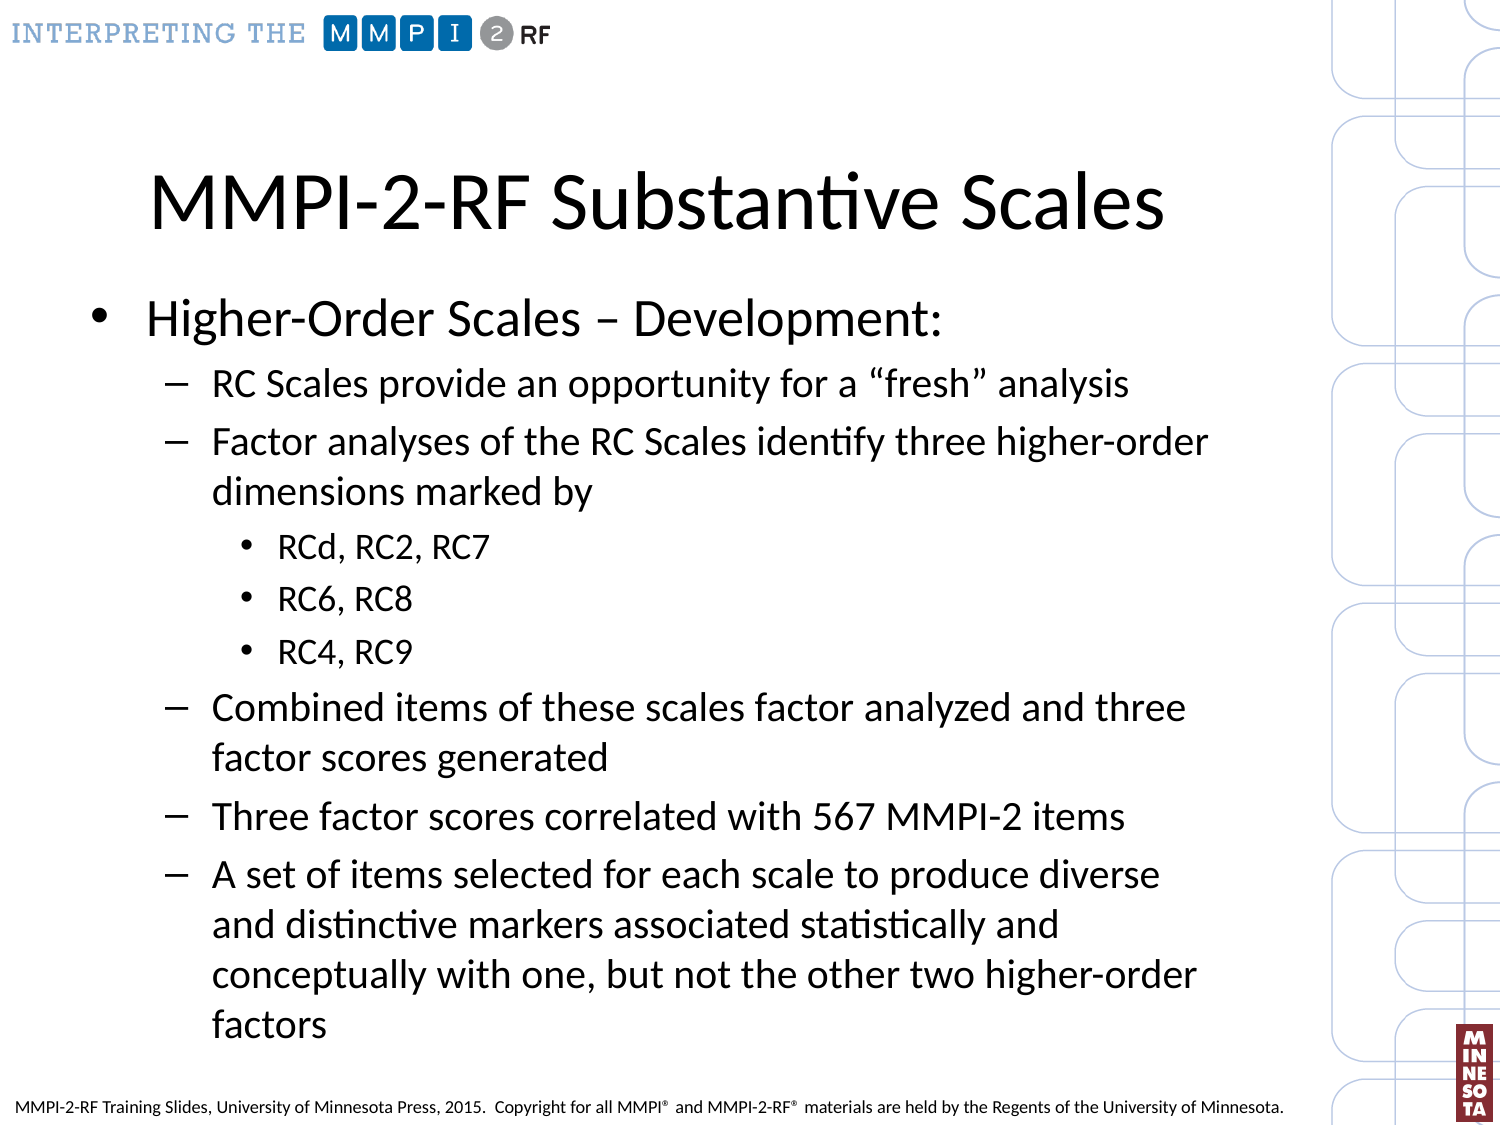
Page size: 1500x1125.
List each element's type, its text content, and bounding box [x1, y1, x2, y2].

picture [1312, 0, 1500, 1125]
list Higher-Order Scales – Development: RC Scales provide an opportunity for a “fresh” analysis Factor analyses of the RC Scales identify three higher-order dimensions marked by RCd, RC2, RC7 RC6, RC8 RC4, RC9 Combined items of these scales factor analyzed and three factor scores generated Three factor scores correlated with 567 MMPI-2 items A set of items selected for each scale to produce diverse and distinctive markers associated statistically and conceptually with one, but not the other two higher-order factors [75, 275, 1241, 896]
title MMPI-2-RF Substantive Scales [75, 137, 1241, 256]
